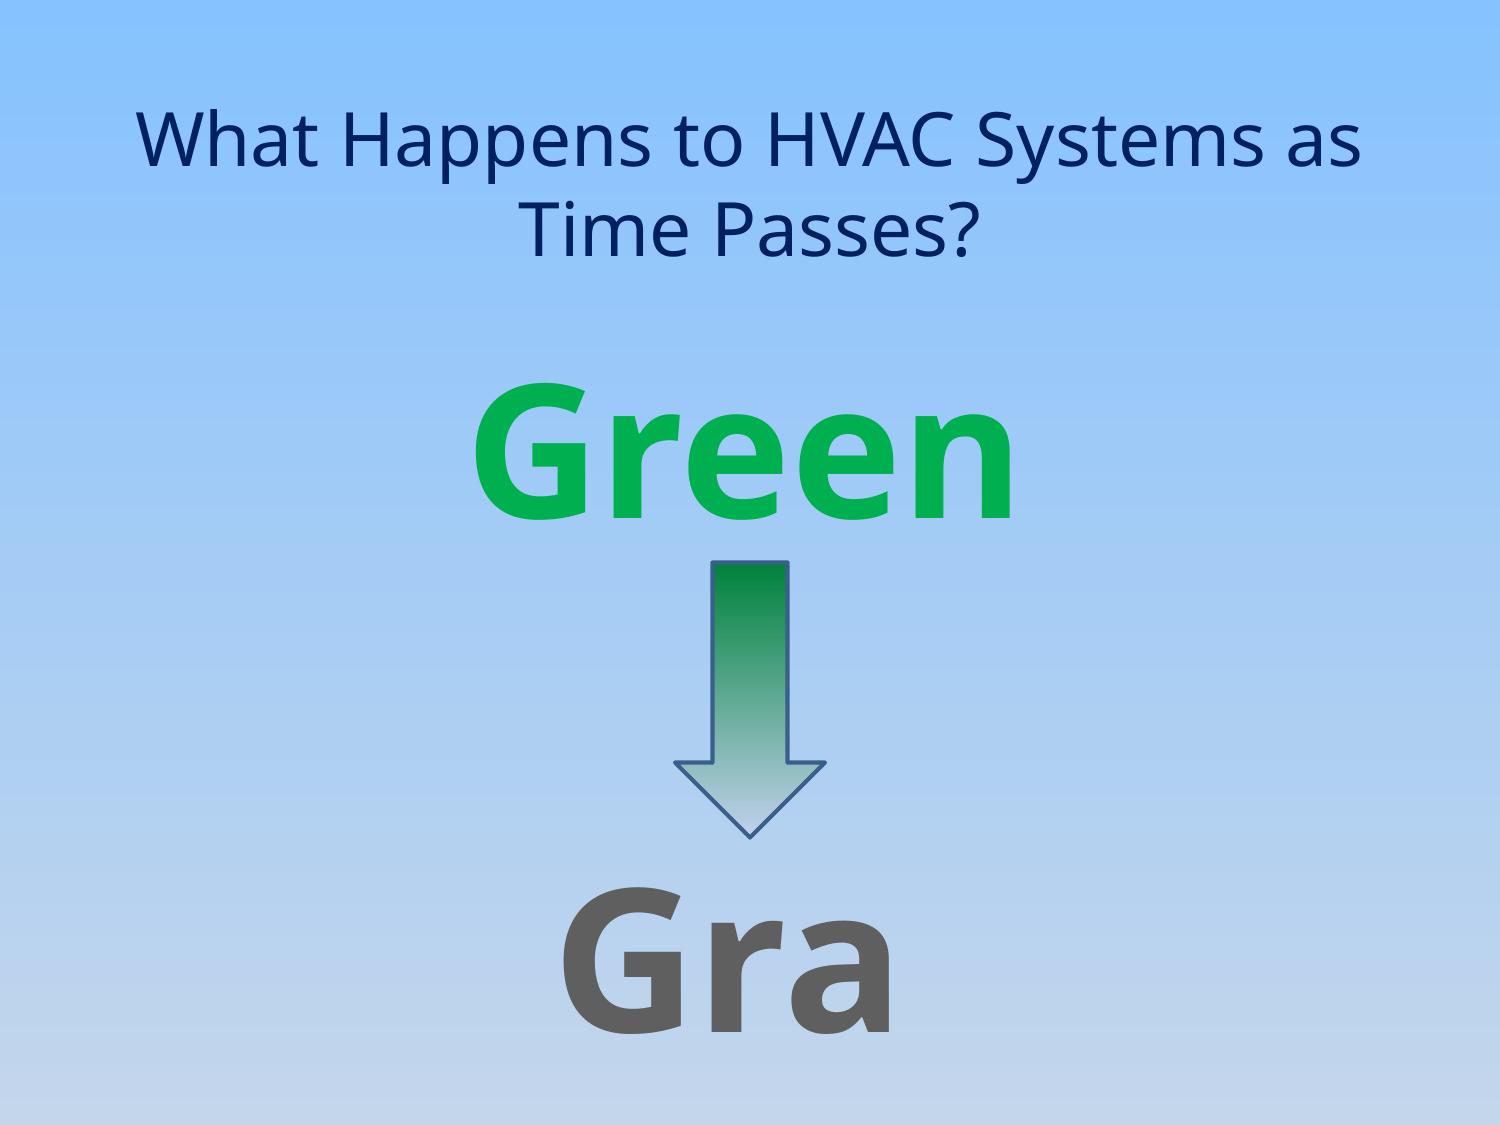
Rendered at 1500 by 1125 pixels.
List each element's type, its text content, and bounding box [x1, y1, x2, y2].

text_box [673, 560, 827, 824]
text_box Gray [537, 824, 963, 1125]
title What Happens to HVAC Systems as Time Passes? [75, 99, 1425, 263]
list Green [450, 324, 1050, 575]
